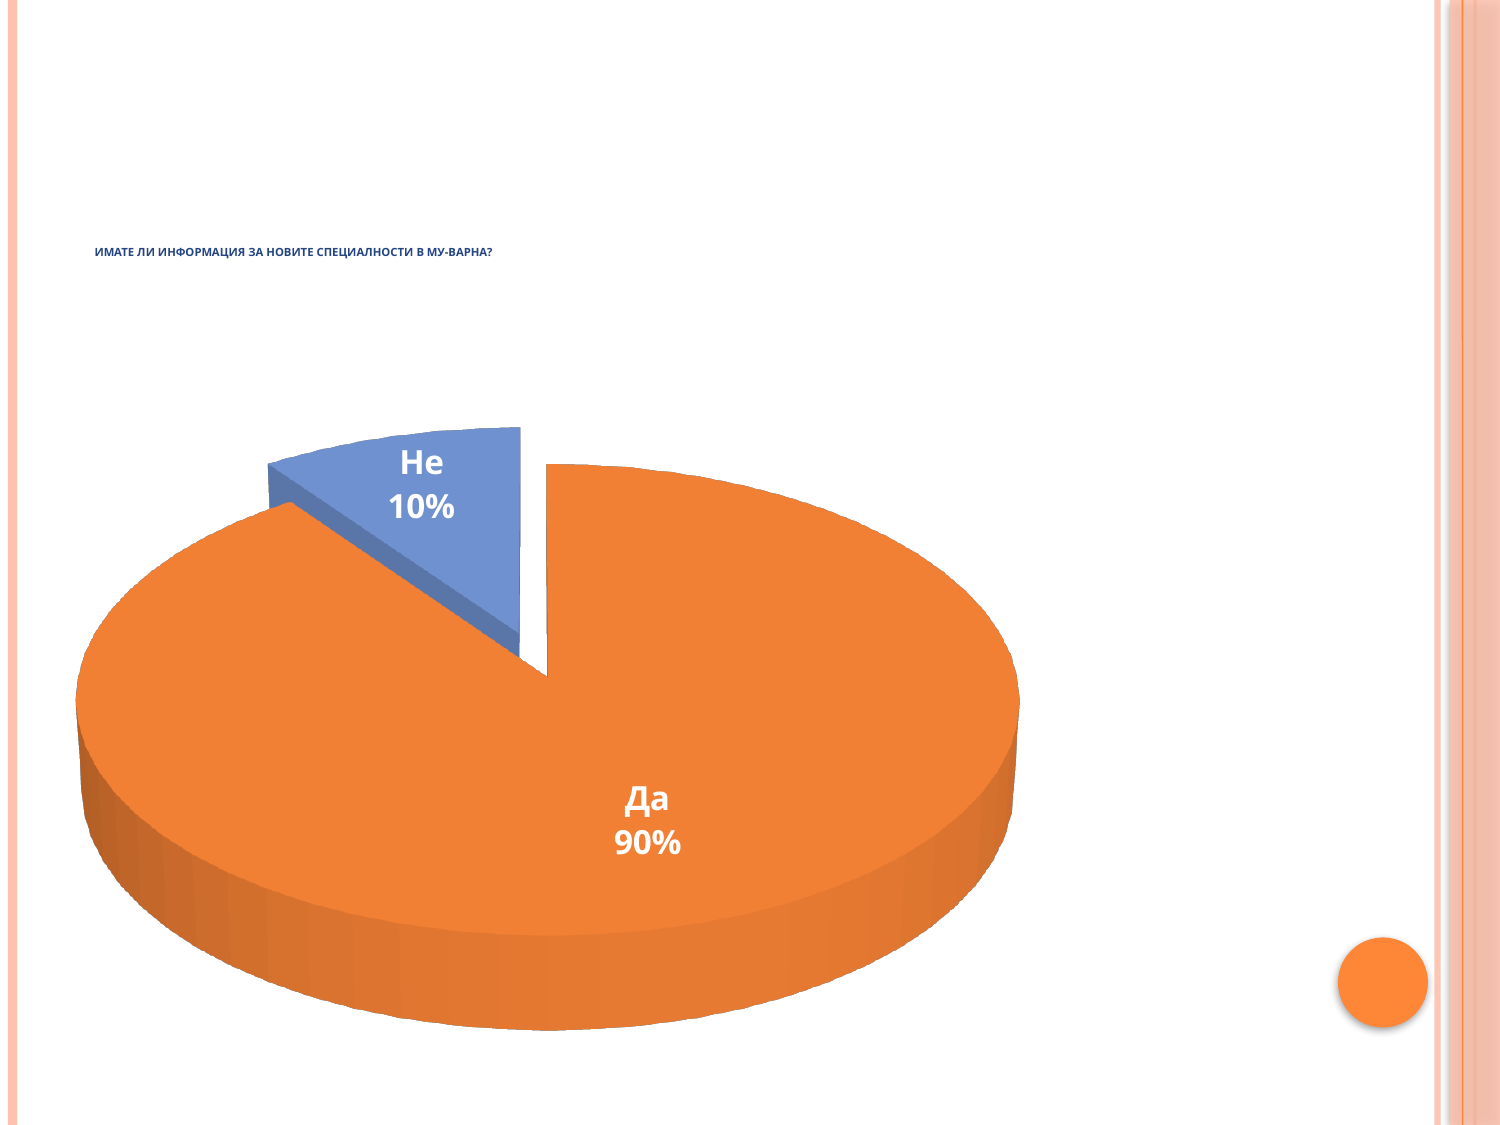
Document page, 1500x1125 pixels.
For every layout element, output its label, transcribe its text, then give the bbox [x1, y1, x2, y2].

title Имате ли информация за новите специалности в МУ-Варна? [76, 101, 1302, 280]
chart [0, 327, 1147, 1125]
